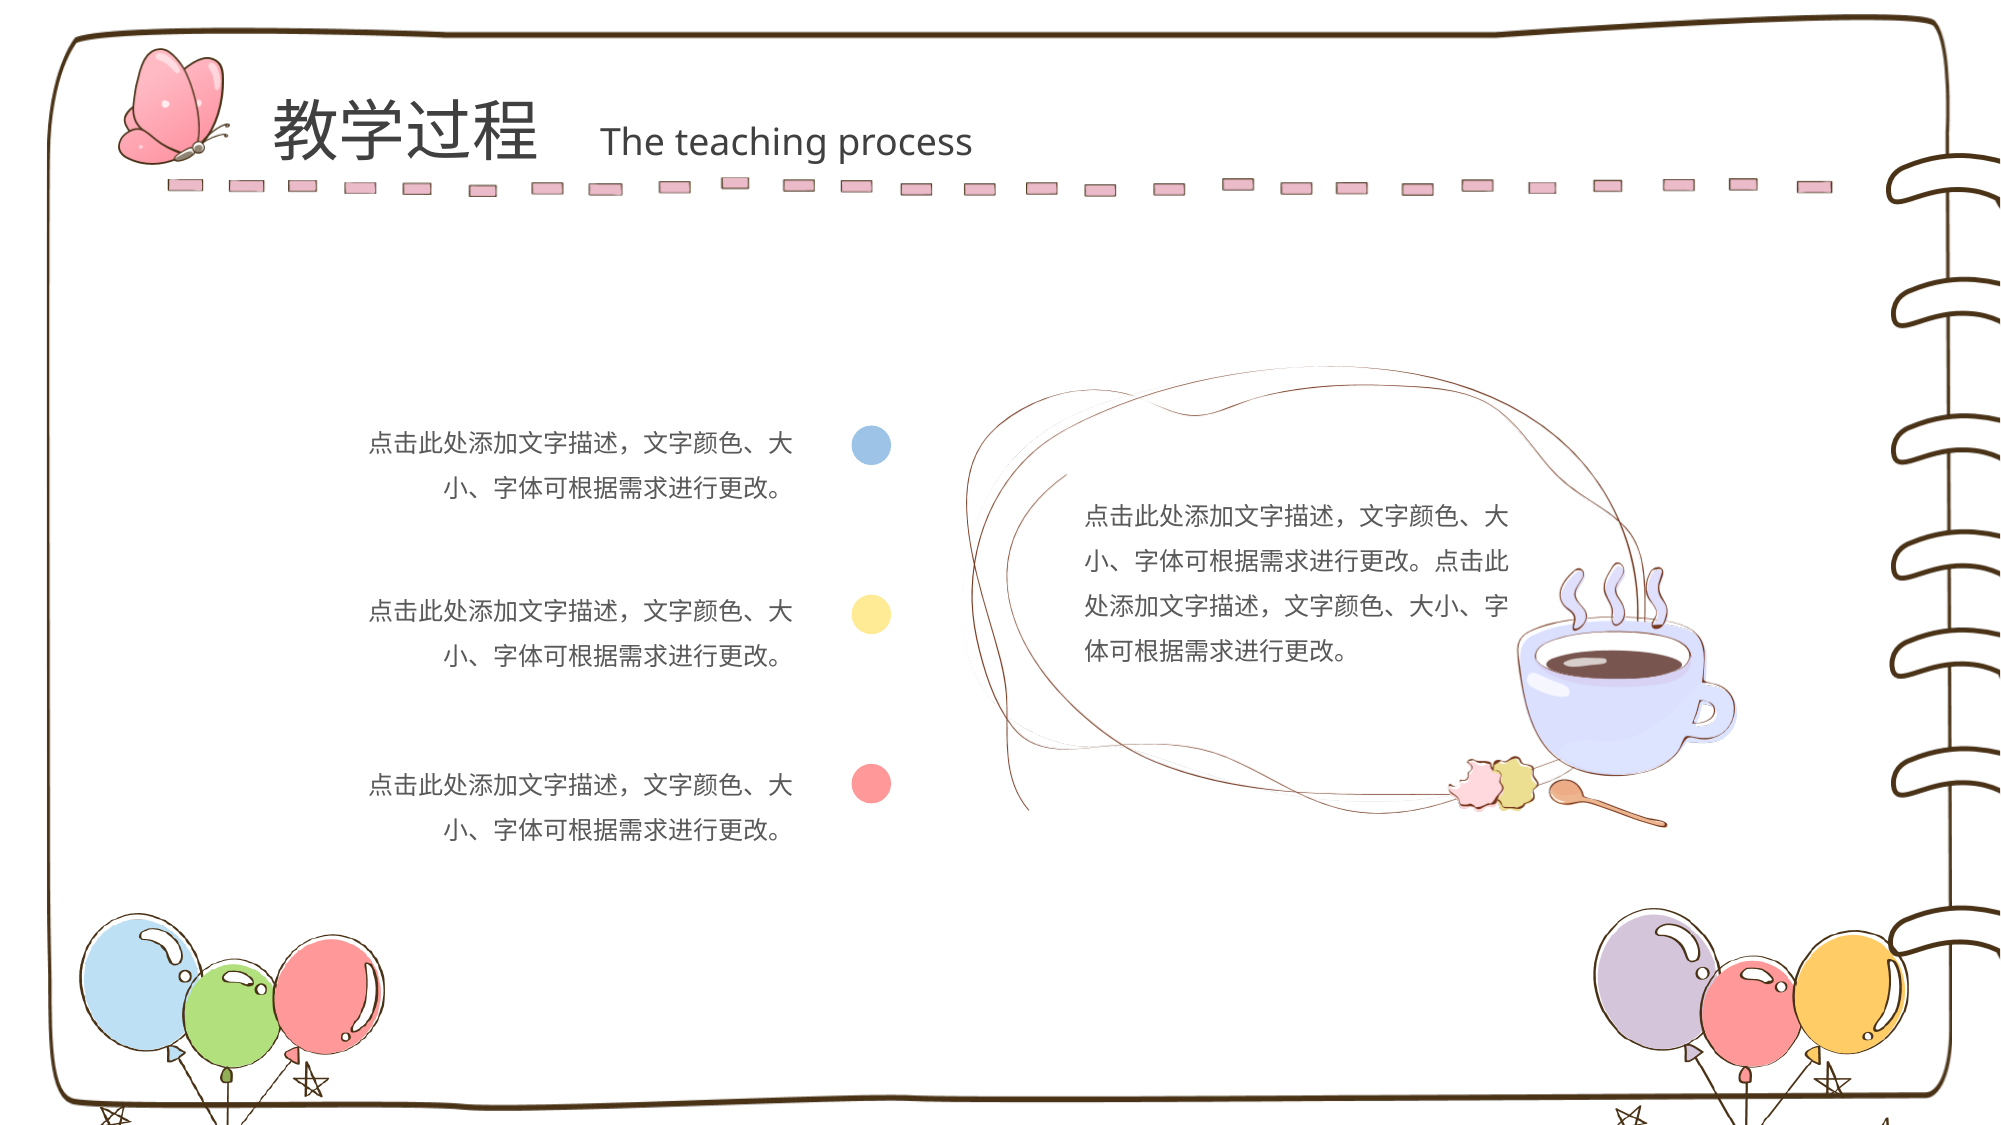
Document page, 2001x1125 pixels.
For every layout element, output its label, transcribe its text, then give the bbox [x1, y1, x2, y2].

text_box [850, 593, 893, 636]
text_box [850, 424, 893, 467]
text_box 点击此处添加文字描述，文字颜色、大小、字体可根据需求进行更改。 [336, 573, 809, 678]
picture [46, 14, 2001, 1125]
text_box 点击此处添加文字描述，文字颜色、大小、字体可根据需求进行更改。 [336, 405, 809, 511]
text_box 教学过程 The teaching process [257, 81, 1141, 177]
text_box [850, 762, 893, 805]
text_box 点击此处添加文字描述，文字颜色、大小、字体可根据需求进行更改。 [336, 747, 809, 852]
